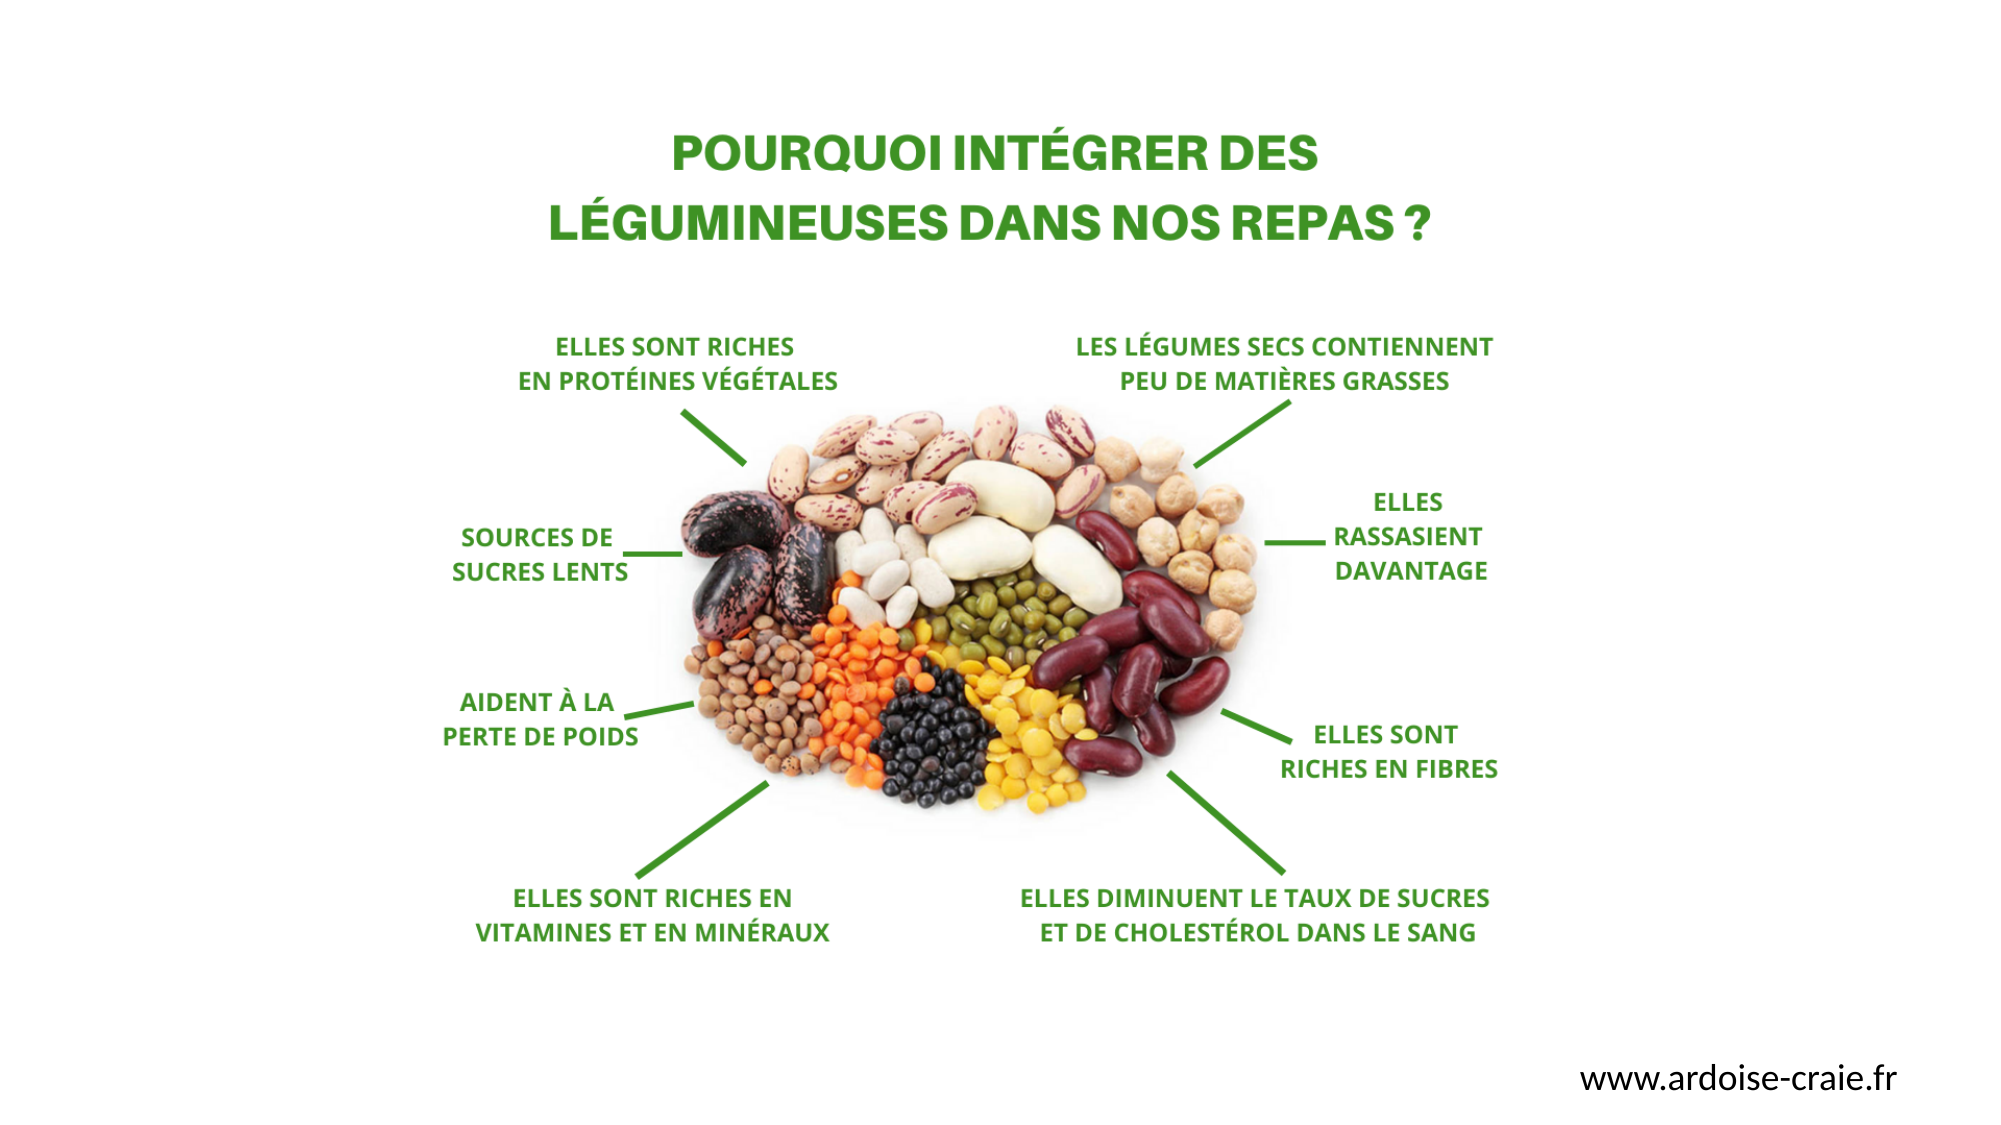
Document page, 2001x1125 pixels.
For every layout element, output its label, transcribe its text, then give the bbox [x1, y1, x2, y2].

picture [402, 96, 1529, 1029]
text_box www.ardoise-craie.fr [1564, 1045, 1913, 1106]
